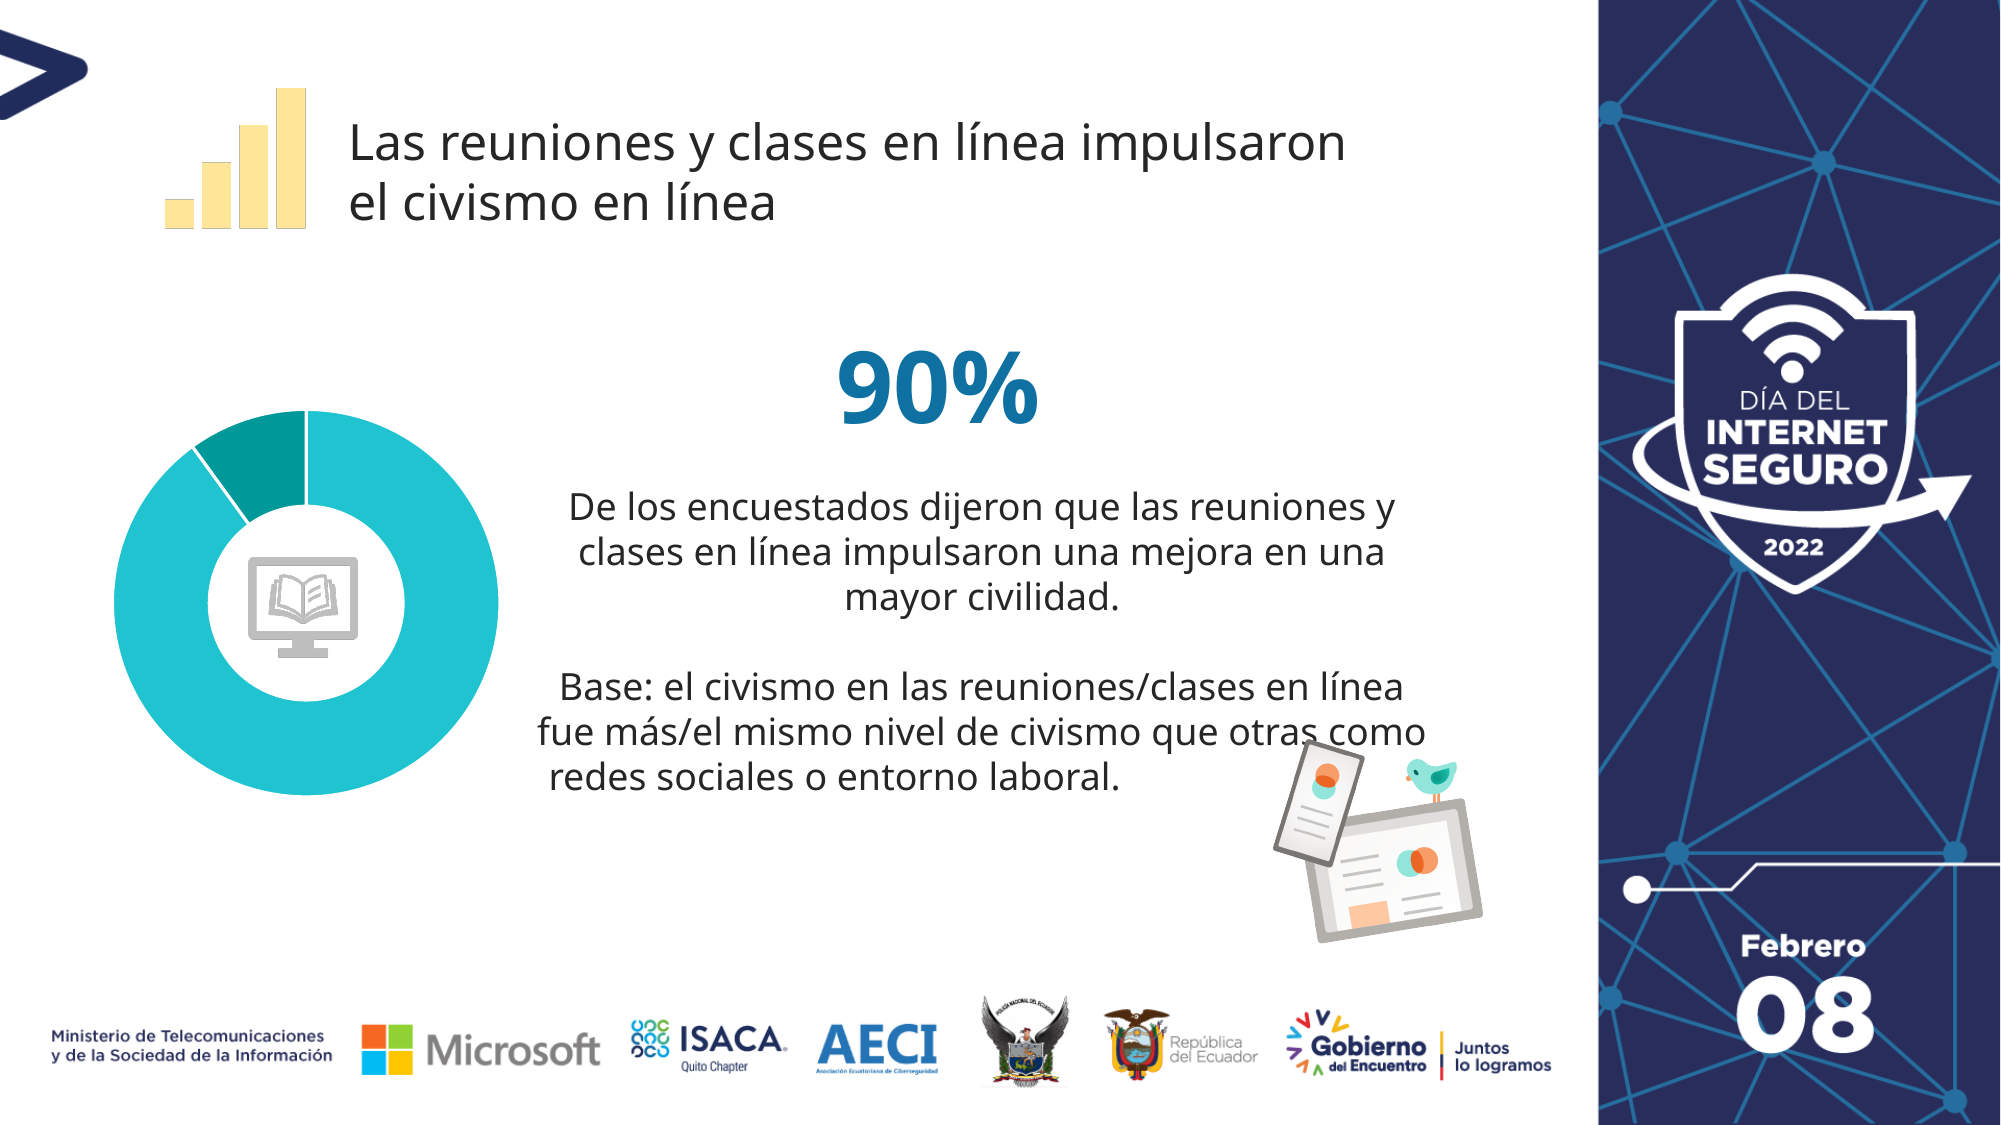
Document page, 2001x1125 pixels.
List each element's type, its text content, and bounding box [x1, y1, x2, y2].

text_box De los encuestados dijeron que las reuniones y clases en línea impulsaron una mejora en una mayor civilidad. Base: el civismo en las reuniones/clases en línea fue más/el mismo nivel de civismo que otras como redes sociales o entorno laboral. experiencias en línea. [514, 475, 1451, 851]
text_box Las reuniones y clases en línea impulsaron el civismo en línea [340, 103, 1366, 239]
text_box 90% [775, 316, 1102, 451]
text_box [52, 361, 637, 808]
picture [0, 0, 2001, 1125]
